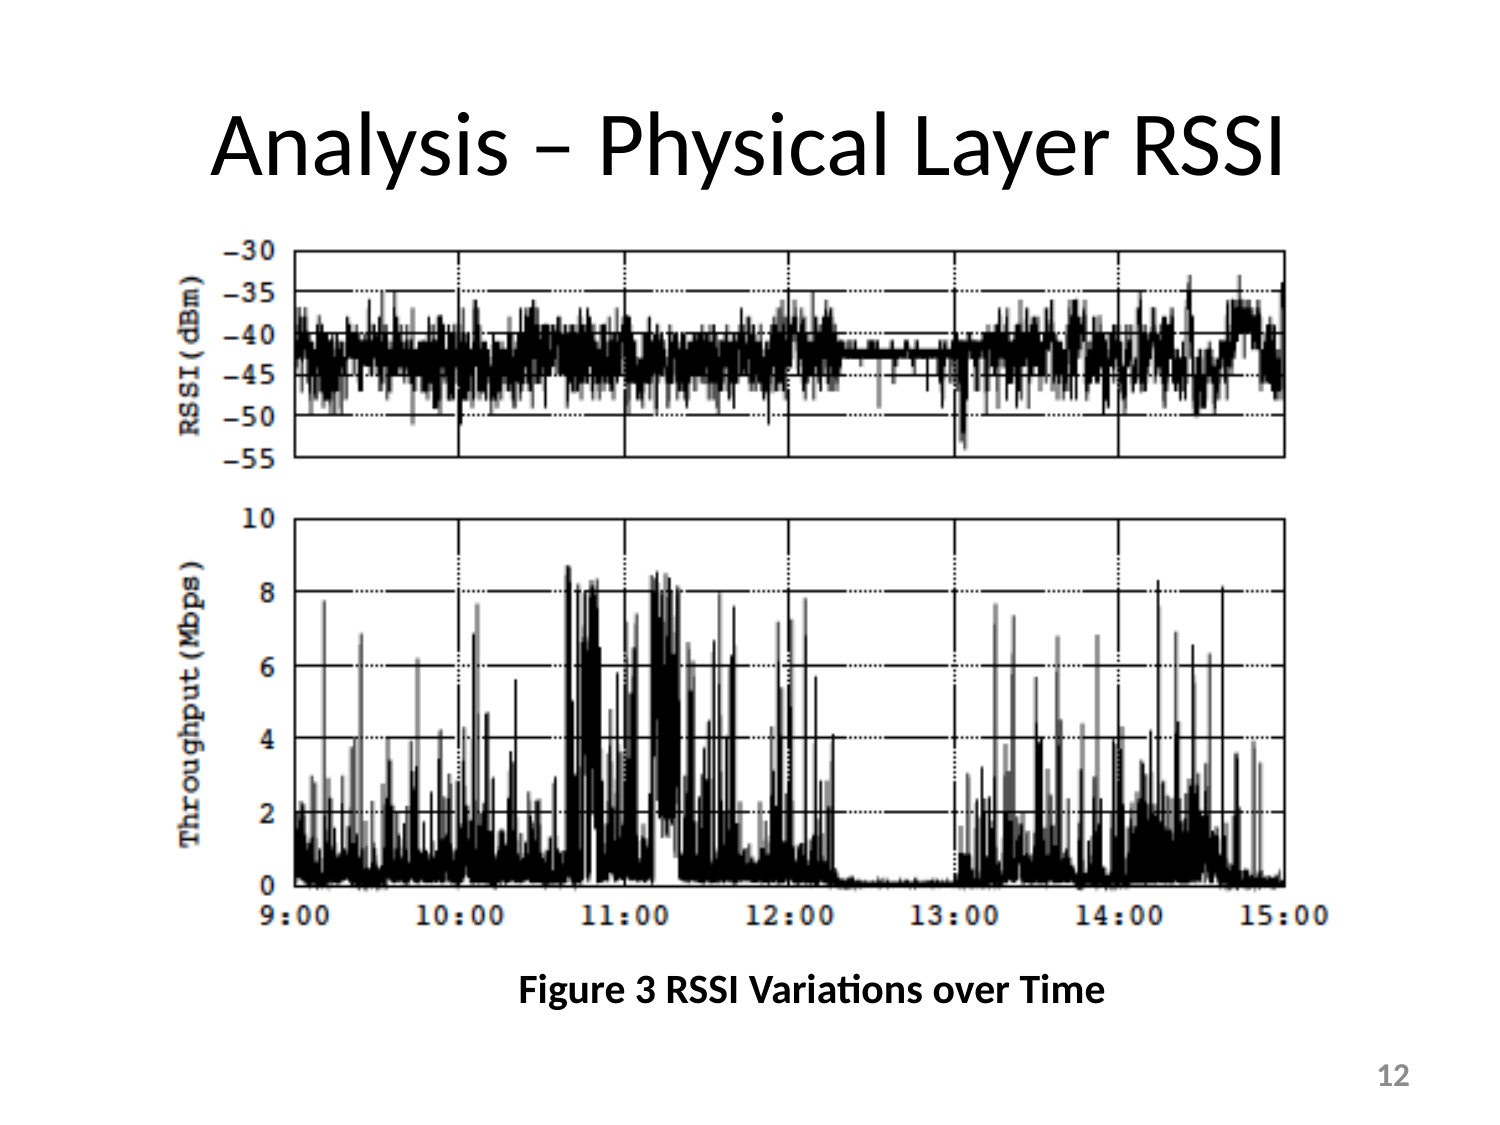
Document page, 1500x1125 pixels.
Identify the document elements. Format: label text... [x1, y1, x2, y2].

slide_number 12 [1074, 1042, 1425, 1103]
text_box Figure 3 RSSI Variations over Time [503, 956, 1180, 1019]
title Analysis – Physical Layer RSSI [75, 45, 1425, 233]
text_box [153, 149, 1356, 948]
